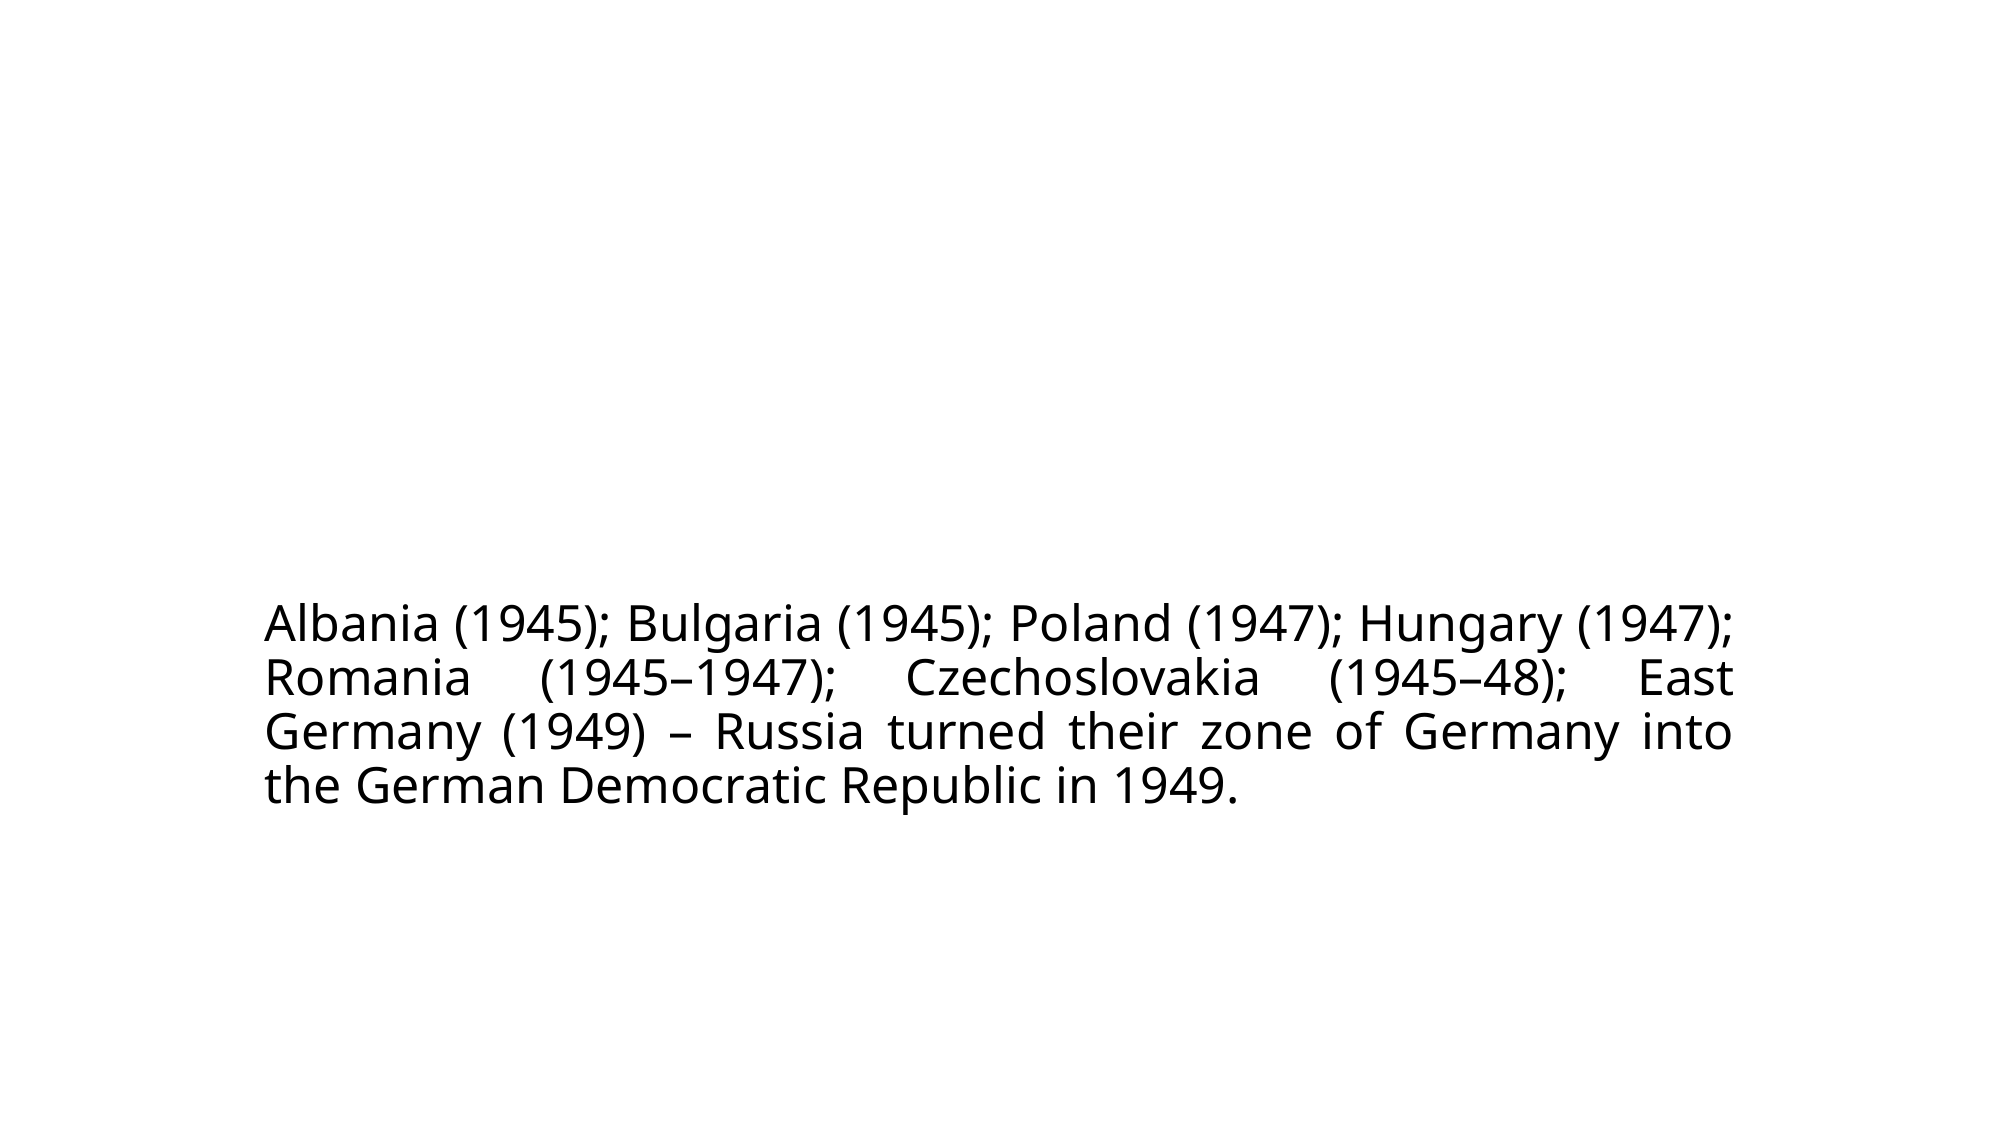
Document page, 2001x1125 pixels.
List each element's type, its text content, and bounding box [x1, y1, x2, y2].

subtitle Albania (1945); Bulgaria (1945); Poland (1947); Hungary (1947); Romania (1945–1947); Czechoslovakia (1945–48); East Germany (1949) – Russia turned their zone of Germany into the German Democratic Republic in 1949. [249, 590, 1750, 863]
